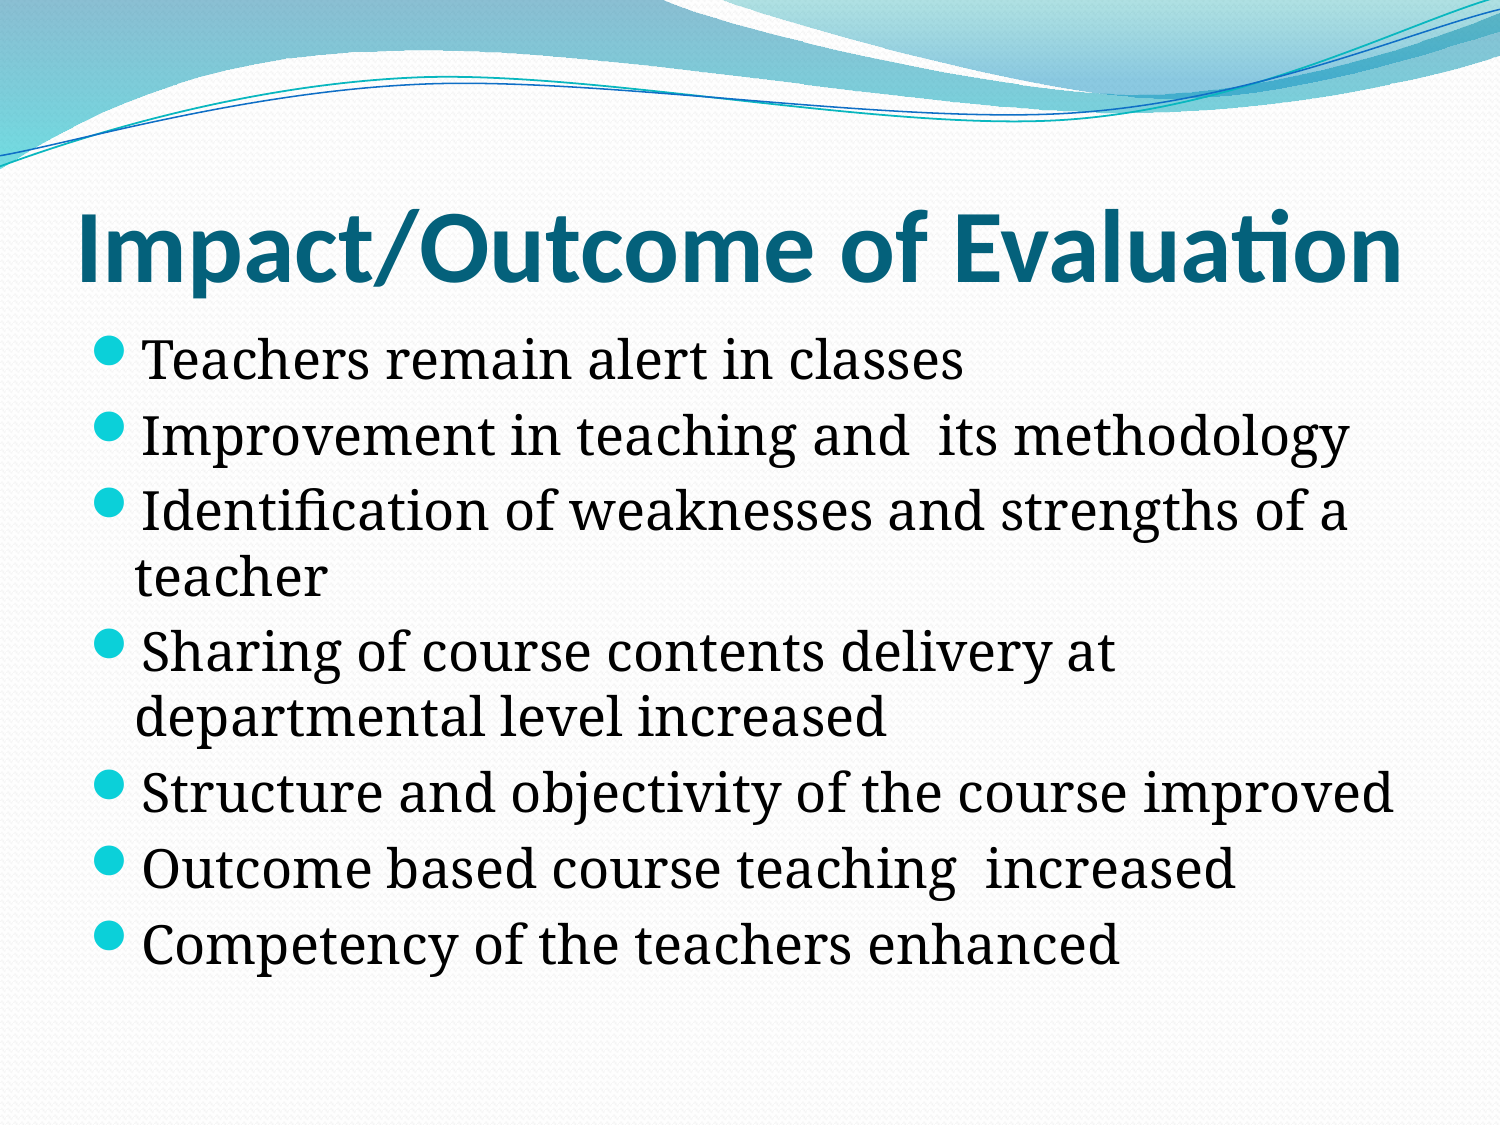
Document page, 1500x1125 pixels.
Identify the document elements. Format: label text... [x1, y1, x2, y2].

list Teachers remain alert in classes Improvement in teaching and its methodology Identification of weaknesses and strengths of a teacher Sharing of course contents delivery at departmental level increased Structure and objectivity of the course improved Outcome based course teaching increased Competency of the teachers enhanced [75, 317, 1425, 1038]
title Impact/Outcome of Evaluation [75, 115, 1425, 303]
